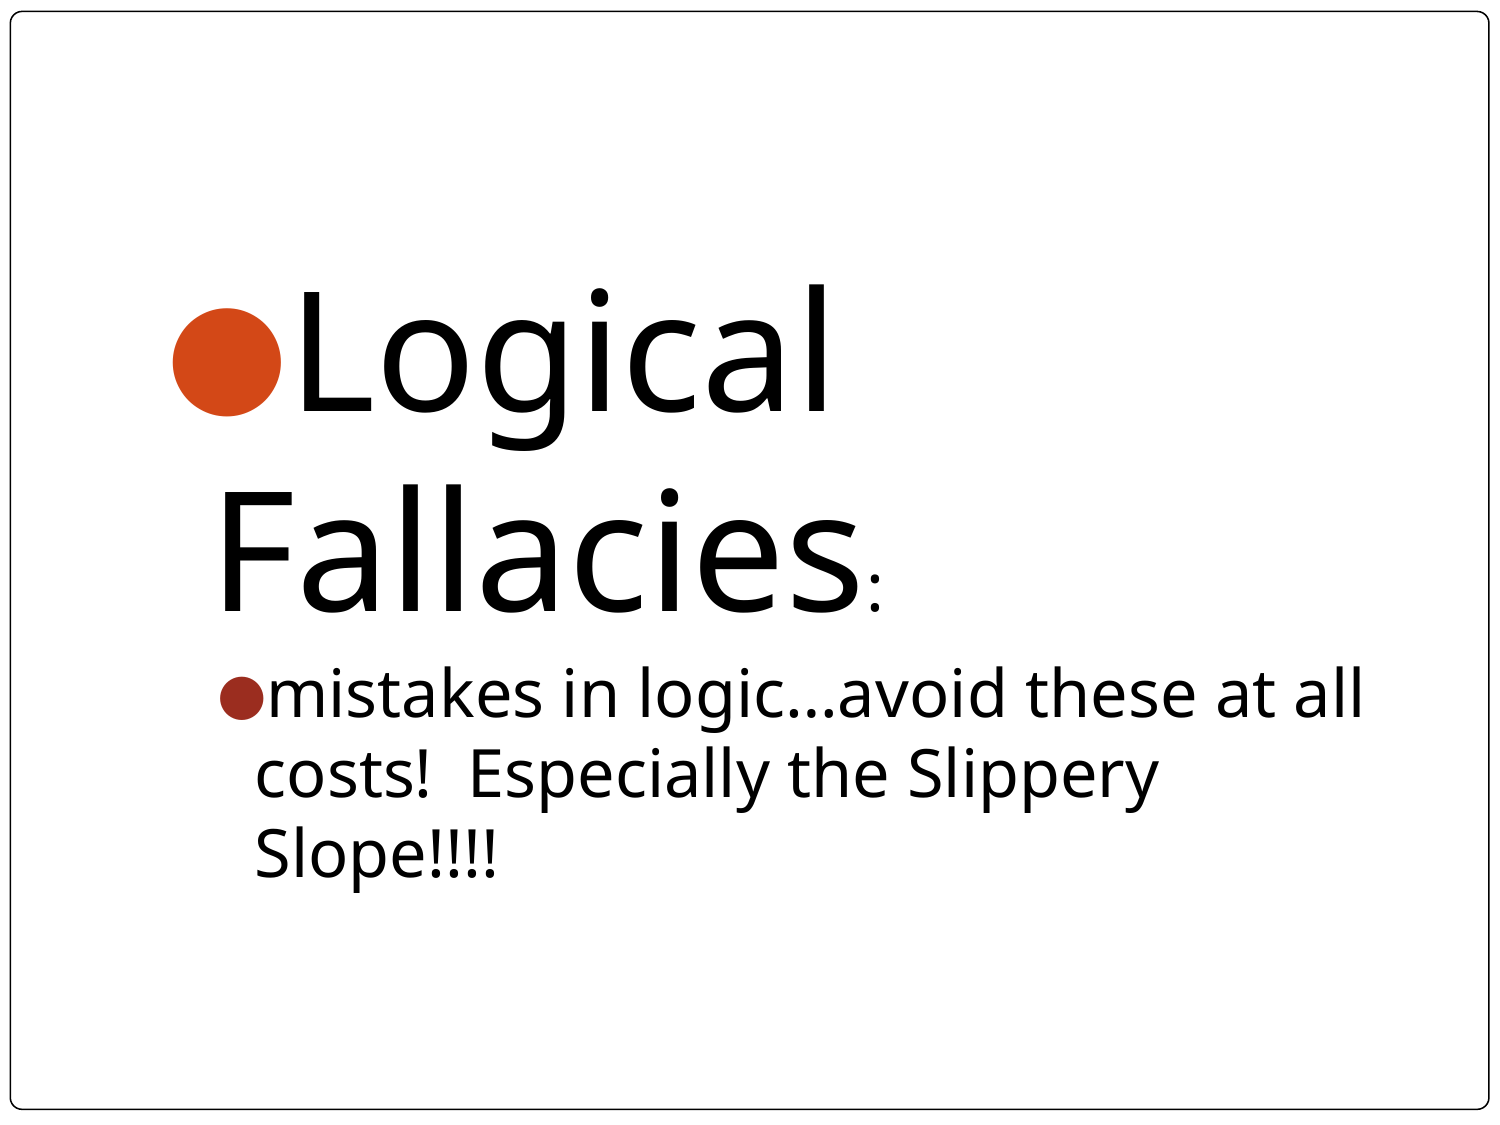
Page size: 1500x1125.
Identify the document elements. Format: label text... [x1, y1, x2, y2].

list Logical Fallacies: mistakes in logic…avoid these at all costs! Especially the Slippery Slope!!!! [150, 237, 1425, 988]
